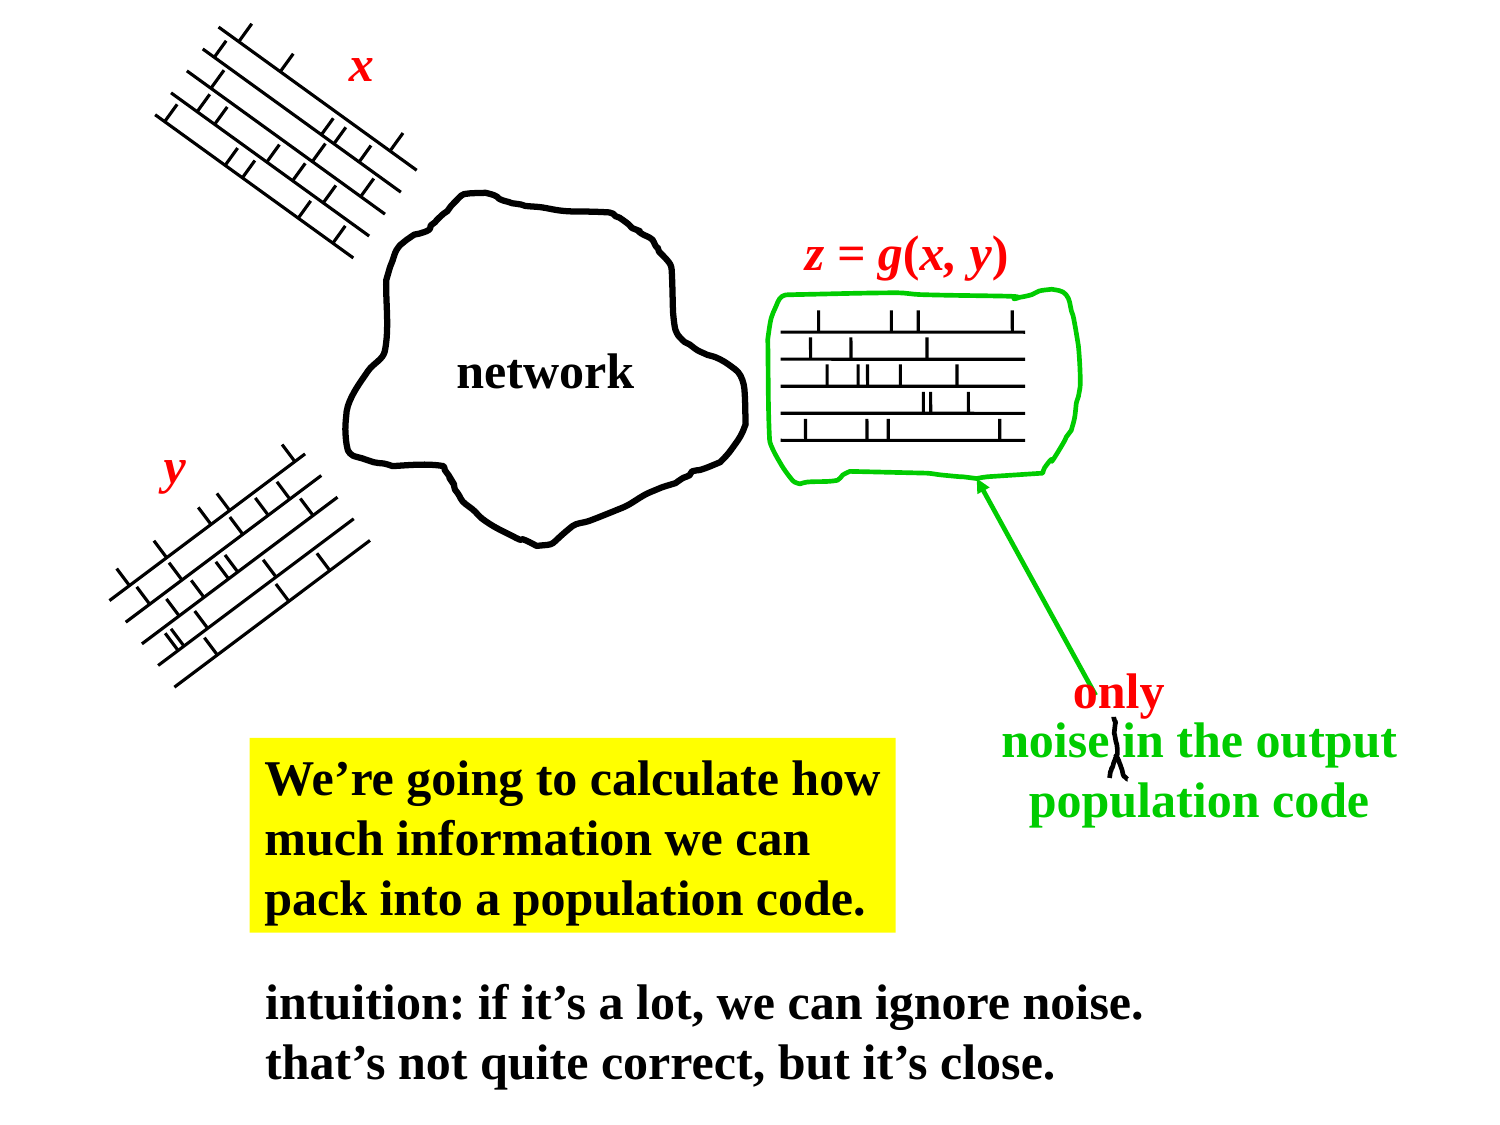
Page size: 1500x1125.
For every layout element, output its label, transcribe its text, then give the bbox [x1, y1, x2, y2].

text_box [110, 496, 356, 627]
text_box intuition: if it’s a lot, we can ignore noise. that’s not quite correct, but it’s close. [250, 962, 1160, 1098]
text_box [780, 309, 1026, 441]
text_box network [441, 331, 650, 407]
text_box noise in the output population code [986, 699, 1413, 835]
text_box [1113, 716, 1118, 757]
text_box We’re going to calculate how much information we can pack into a population code. [249, 737, 896, 933]
text_box [767, 289, 1081, 484]
text_box [1109, 756, 1128, 780]
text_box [169, 68, 415, 199]
text_box y [148, 426, 201, 495]
text_box z = g(x, y) [790, 213, 1024, 288]
text_box [345, 192, 746, 546]
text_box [976, 478, 1096, 696]
text_box x [333, 24, 389, 66]
text_box only [1058, 650, 1180, 726]
